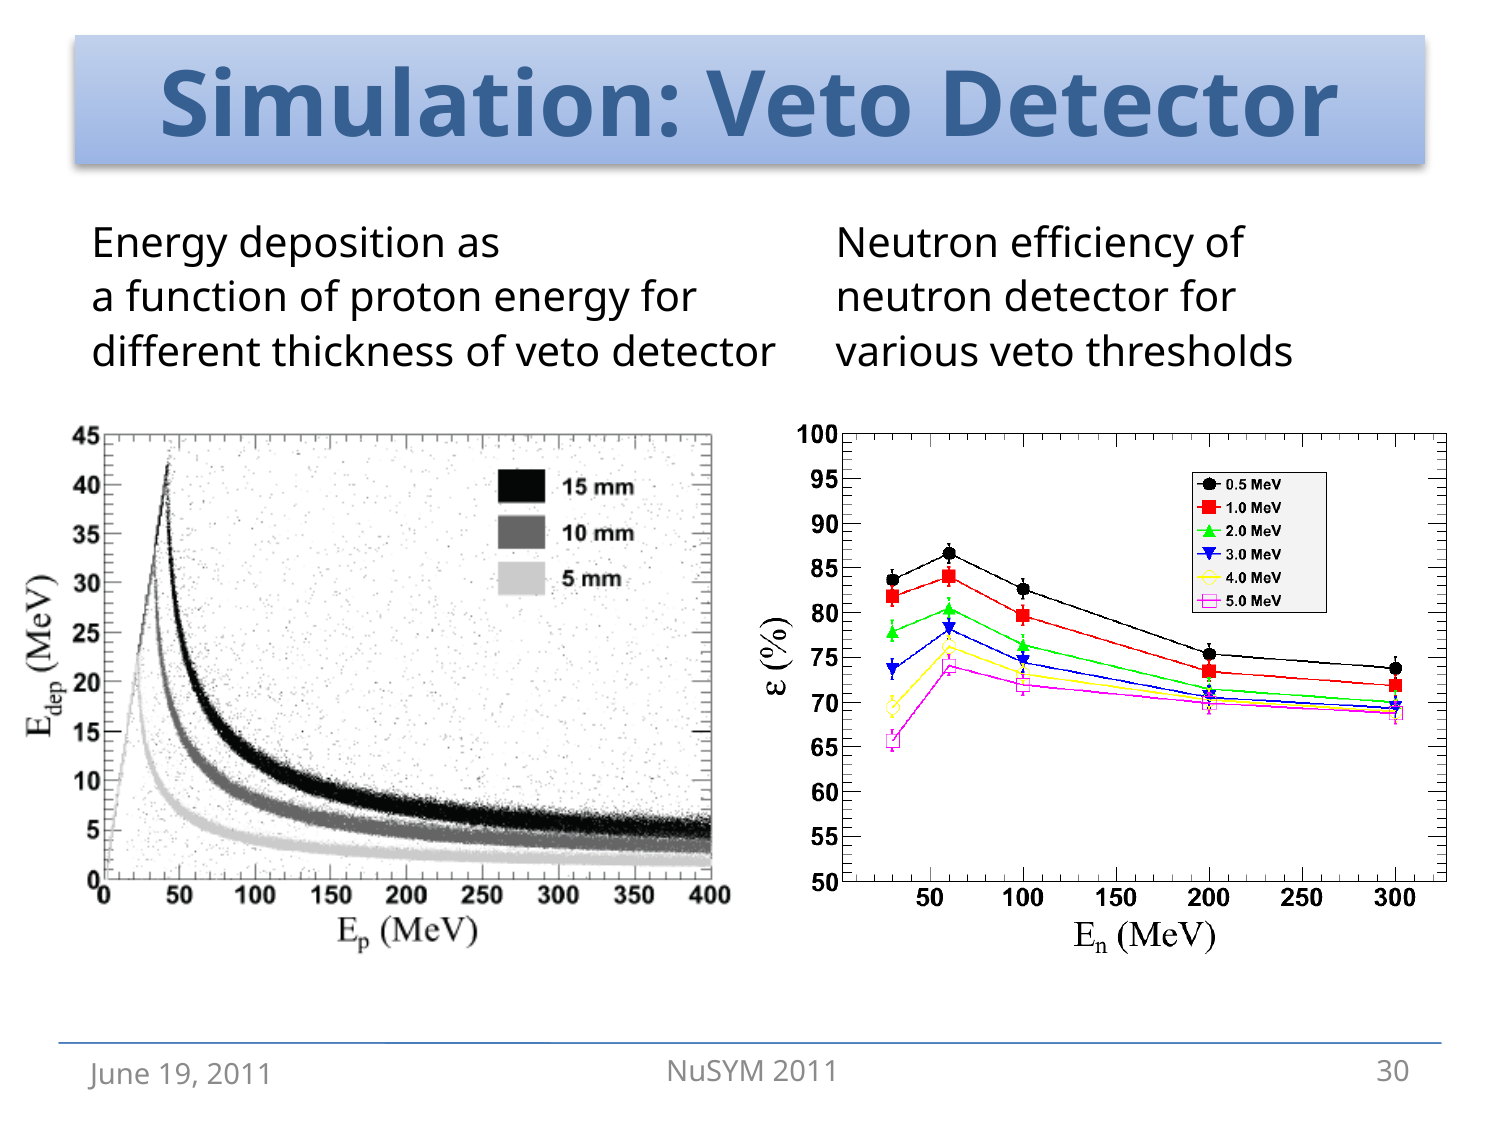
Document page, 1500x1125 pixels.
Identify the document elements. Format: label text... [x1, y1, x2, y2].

title Simulation: Veto Detector [75, 35, 1425, 164]
text_box Neutron efficiency of neutron detector for various veto thresholds [820, 208, 1447, 382]
footer NuSYM 2011 [510, 1042, 996, 1103]
picture [19, 405, 1483, 977]
slide_number 30 [1074, 1042, 1425, 1103]
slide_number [75, 1042, 425, 1103]
text_box Energy deposition as a function of proton energy for different thickness of veto detector [76, 208, 798, 382]
